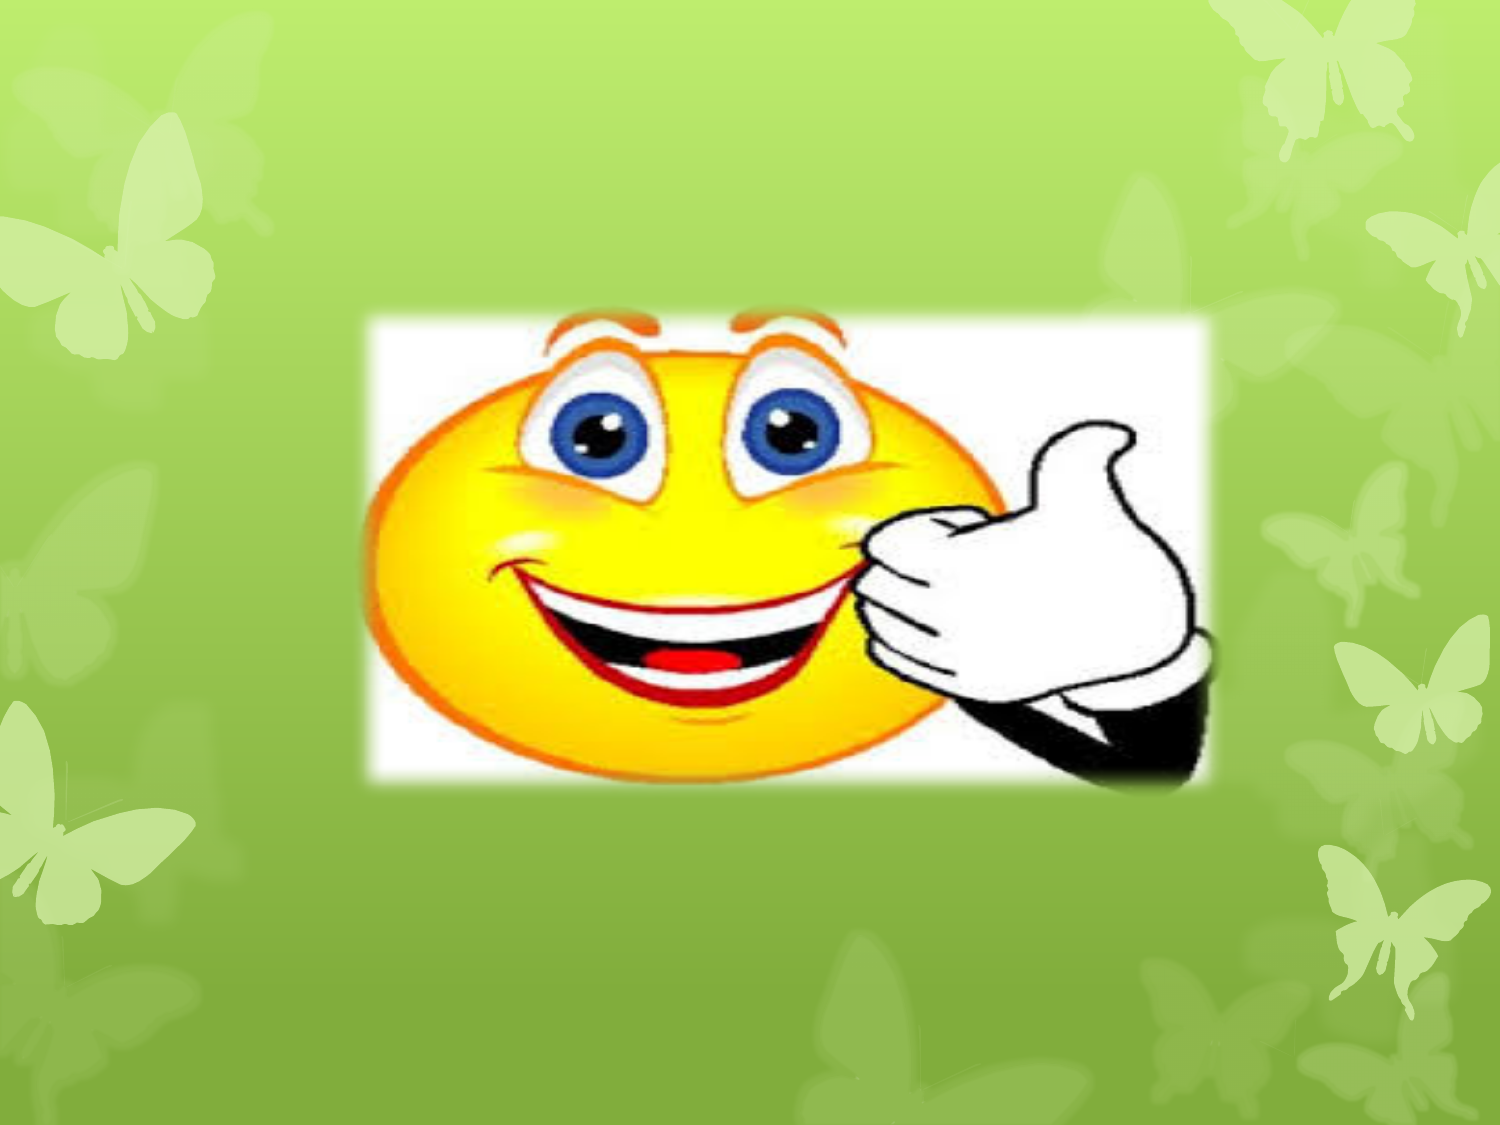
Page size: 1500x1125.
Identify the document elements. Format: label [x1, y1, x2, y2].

picture [349, 299, 1226, 801]
